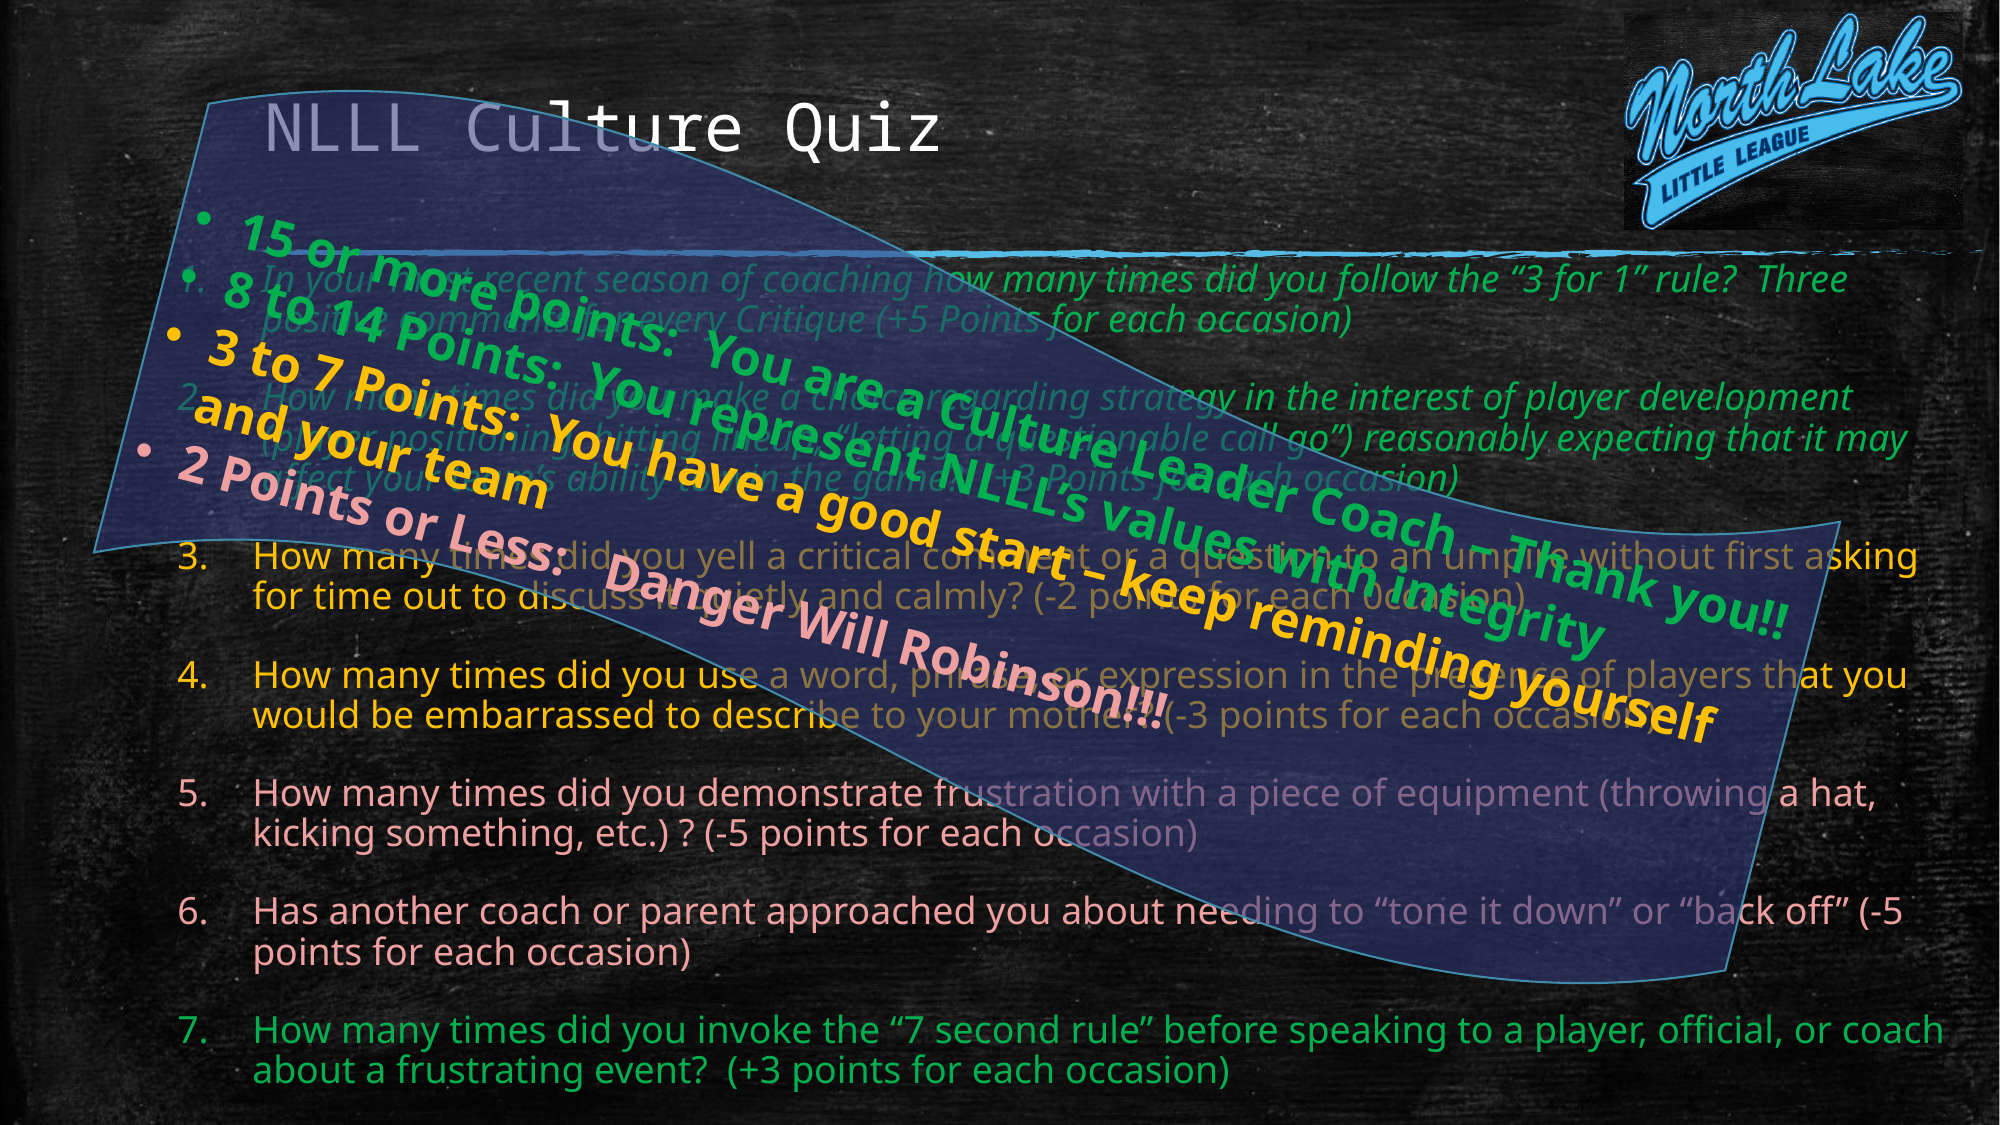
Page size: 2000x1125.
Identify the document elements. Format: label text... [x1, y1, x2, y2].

text_box 15 or more points: You are a Culture Leader Coach – Thank you!! 8 to 14 Points: You represent NLLL’s values with integrity 3 to 7 Points: You have a good start – keep reminding yourself and your team 2 Points or Less: Danger Will Robinson!!! [92, 89, 1842, 985]
picture [1624, 12, 1963, 230]
list In your most recent season of coaching how many times did you follow the “3 for 1” rule? Three positive comments for every Critique (+5 Points for each occasion) How many times did you make a choice regarding strategy in the interest of player development (player positioning, hitting lineup, “letting a questionable call go”) reasonably expecting that it may affect your team’s ability to win the game? (+3 Points for each occasion) How many times did you yell a critical comment or a question to an umpire without first asking for time out to discuss it quietly and calmly? (-2 points for each 0ccasion) How many times did you use a word, phrase, or expression in the presence of players that you would be embarrassed to describe to your mother? (-3 points for each occasion) How many times did you demonstrate frustration with a piece of equipment (throwing a hat, kicking something, etc.) ? (-5 points for each occasion) Has another coach or parent approached you about needing to “tone it down” or “back off” (-5 points for each occasion) How many times did you invoke the “7 second rule” before speaking to a player, official, or coach about a frustrating event? (+3 points for each occasion) [162, 252, 1963, 1053]
title NLLL Culture Quiz [249, 6, 1750, 174]
